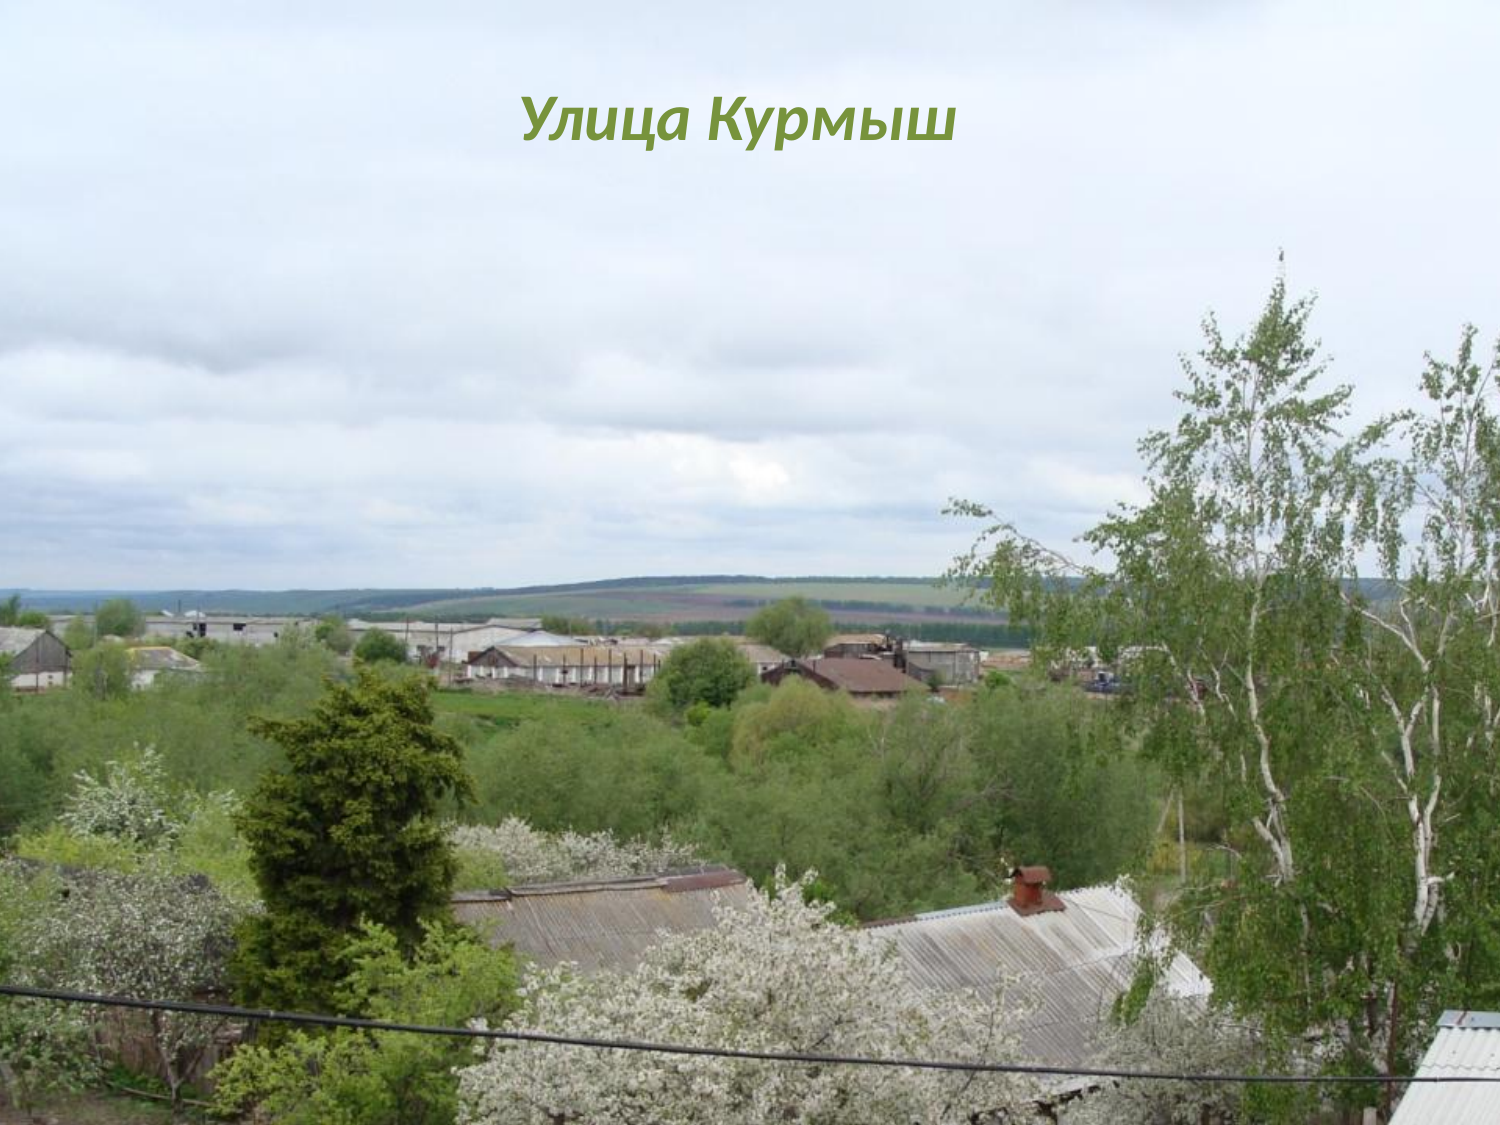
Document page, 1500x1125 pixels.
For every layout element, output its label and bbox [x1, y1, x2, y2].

list [0, 0, 1500, 1125]
